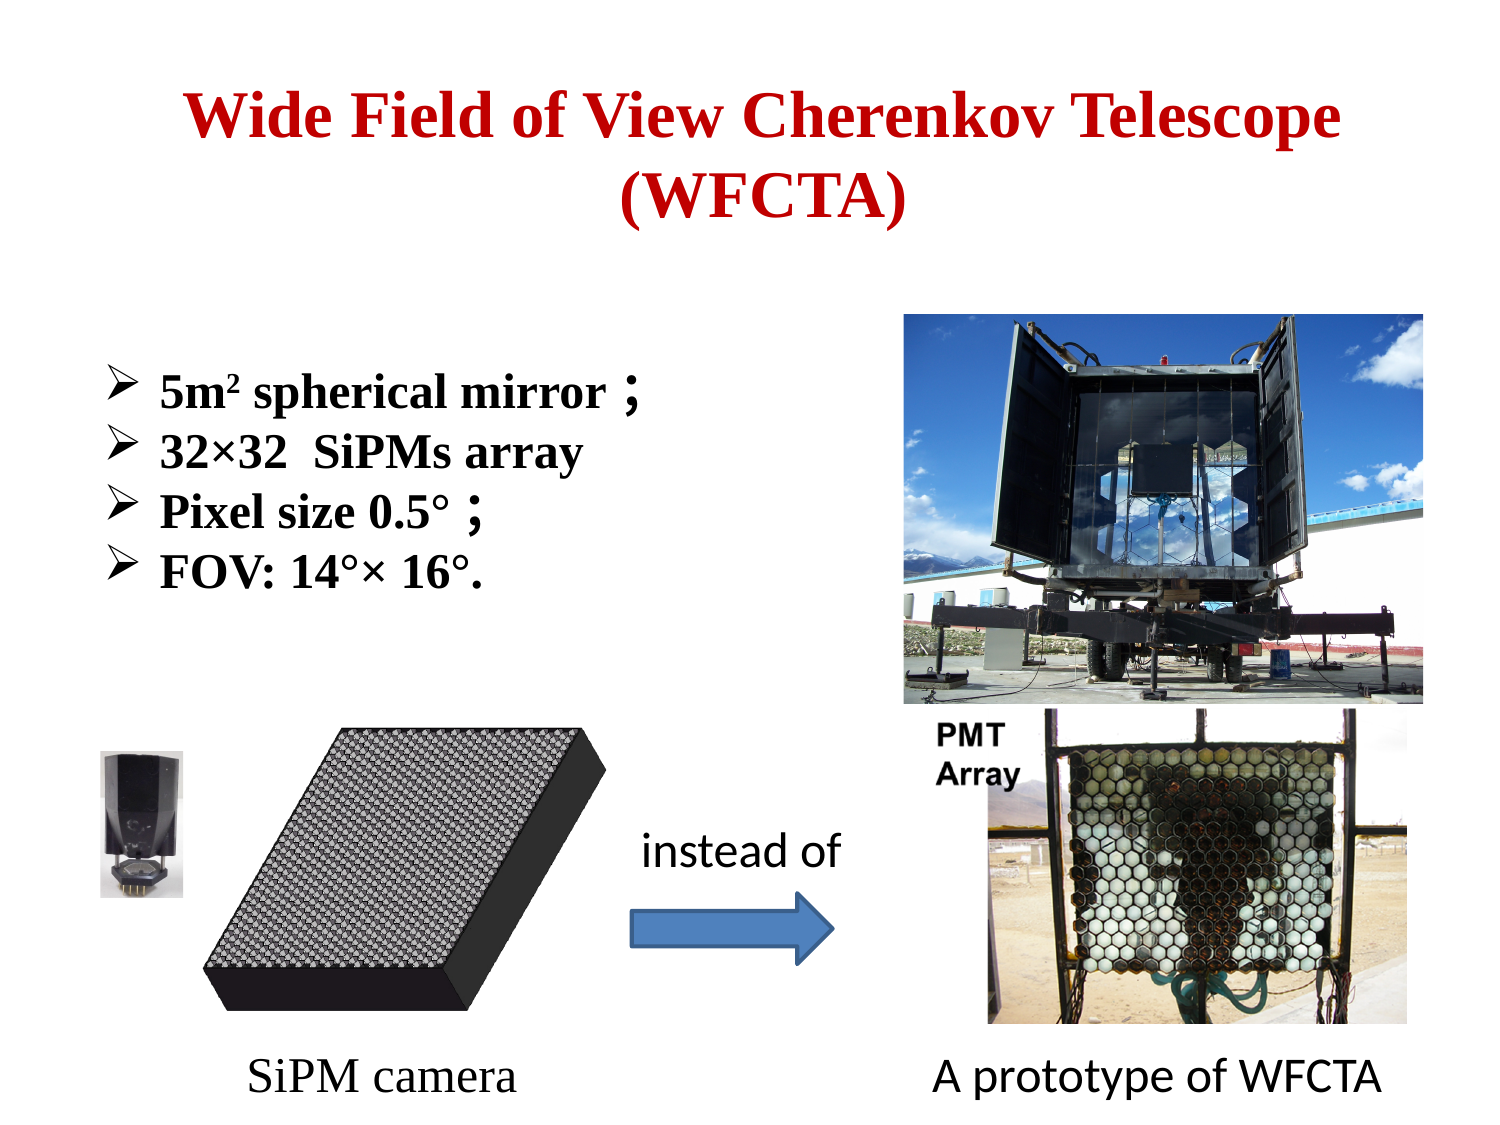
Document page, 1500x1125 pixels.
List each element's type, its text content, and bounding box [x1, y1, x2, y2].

picture [100, 751, 184, 899]
picture [903, 314, 1424, 1024]
text_box A prototype of WFCTA [917, 1034, 1398, 1110]
title Wide Field of View Cherenkov Telescope (WFCTA) [88, 42, 1439, 259]
text_box SiPM camera [231, 1034, 533, 1110]
text_box instead of [626, 810, 857, 886]
text_box 5m2 spherical mirror； 32×32 SiPMs array Pixel size 0.5°； FOV: 14°× 16°. [88, 291, 698, 607]
text_box [629, 891, 835, 967]
picture [195, 656, 616, 1078]
